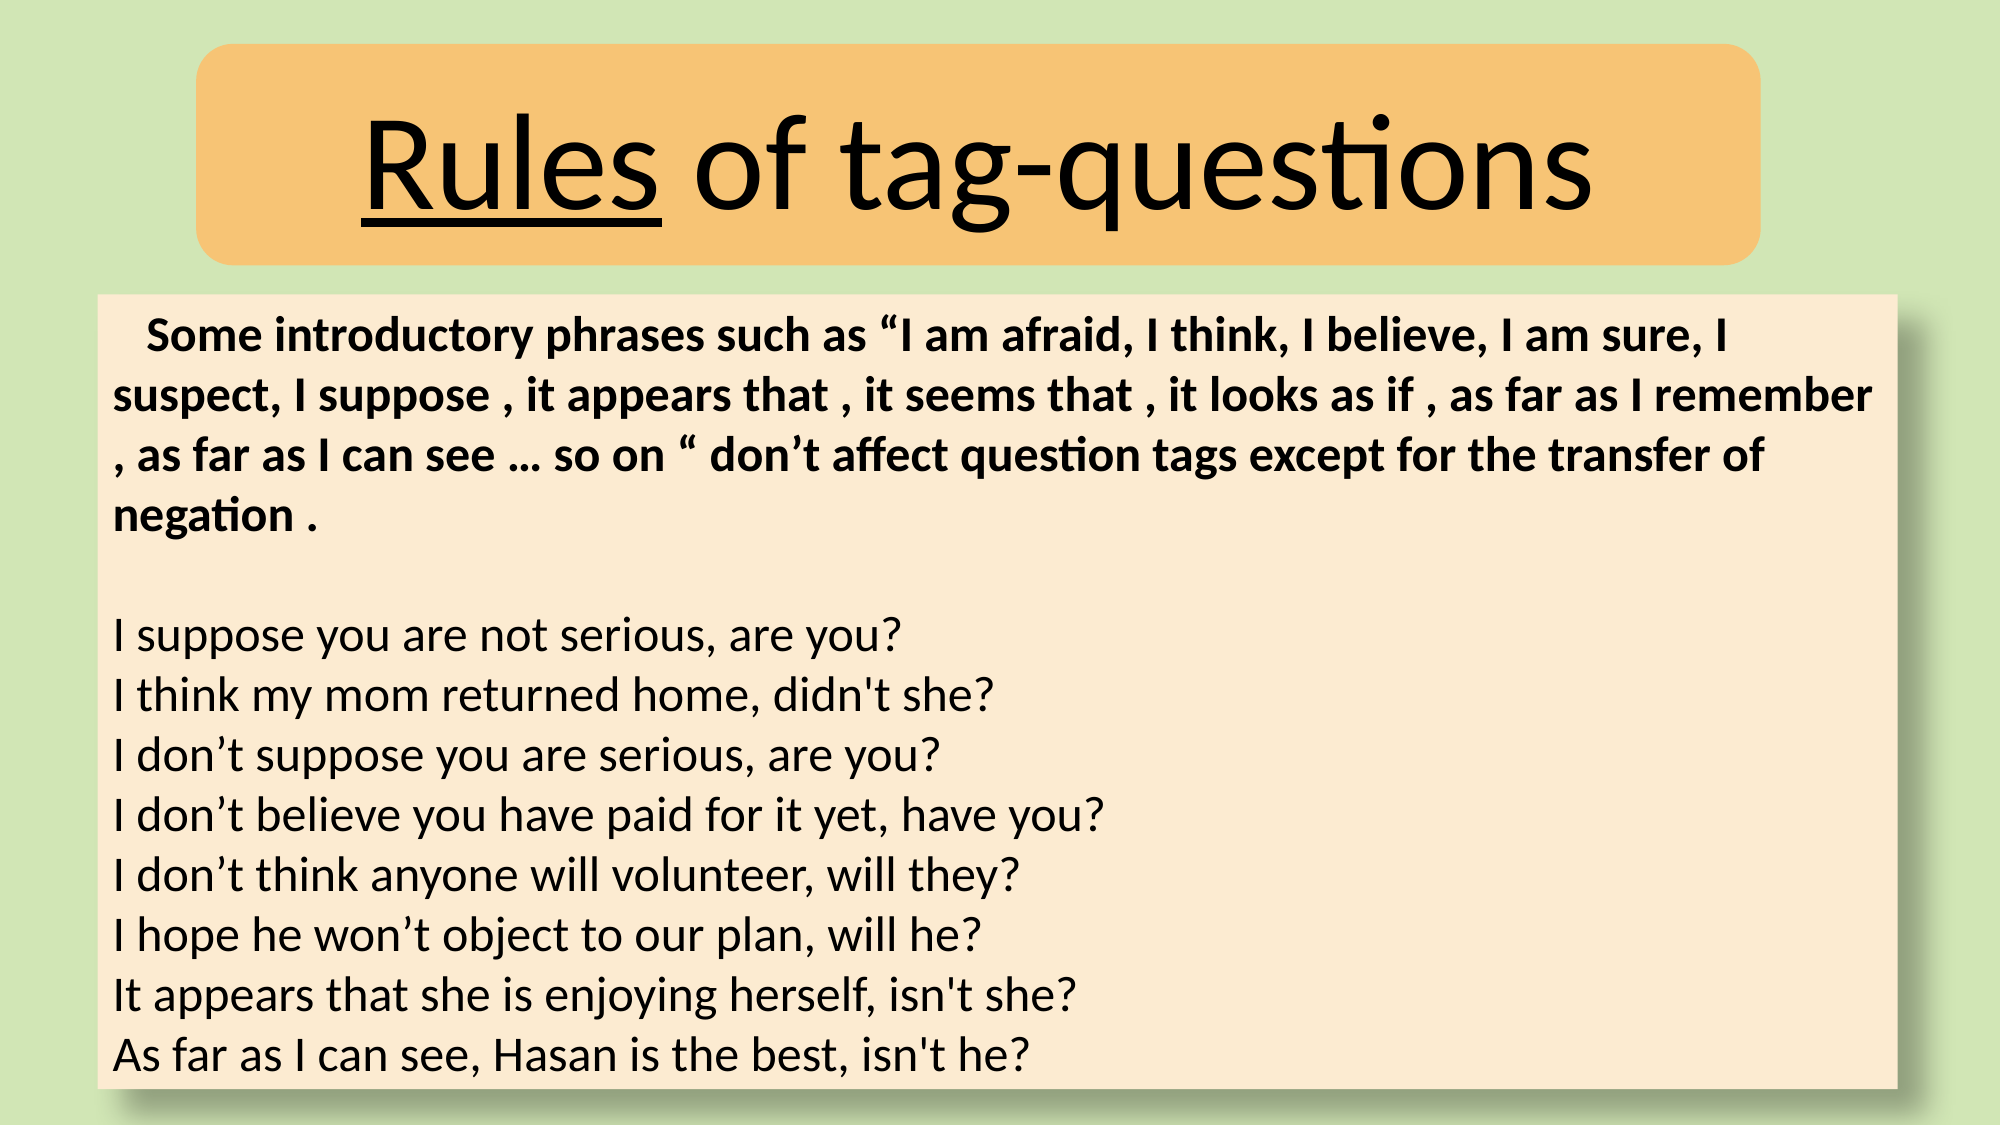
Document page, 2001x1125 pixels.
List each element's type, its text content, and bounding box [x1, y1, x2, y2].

text_box Rules of tag-questions [195, 42, 1762, 267]
text_box Some introductory phrases such as “I am afraid, I think, I believe, I am sure, I suspect, I suppose , it appears that , it seems that , it looks as if , as far as I remember , as far as I can see … so on “ don’t affect question tags except for the transfer of negation . I suppose you are not serious, are you? I think my mom returned home, didn't she? I don’t suppose you are serious, are you? I don’t believe you have paid for it yet, have you? I don’t think anyone will volunteer, will they? I hope he won’t object to our plan, will he? It appears that she is enjoying herself, isn't she? As far as I can see, Hasan is the best, isn't he? [97, 294, 1898, 1090]
